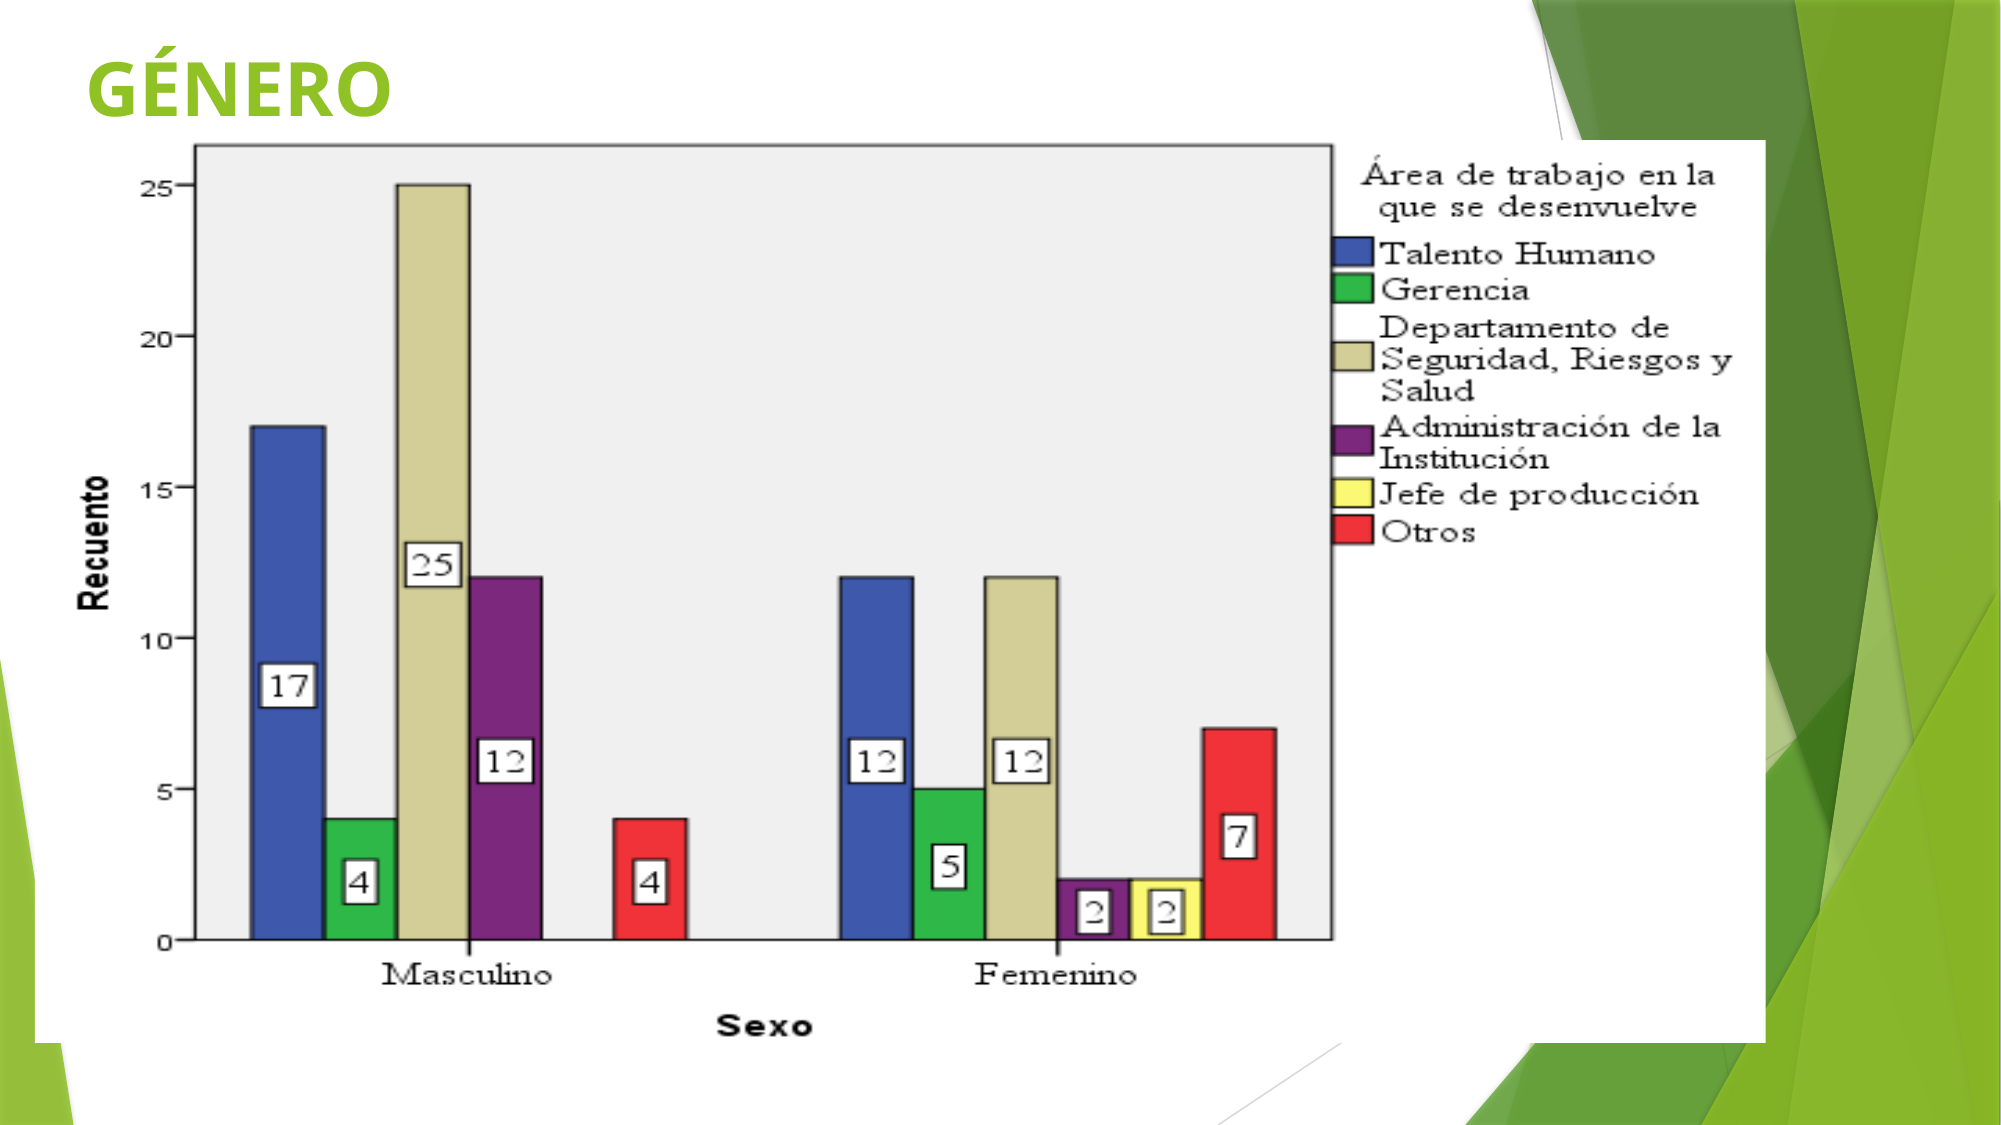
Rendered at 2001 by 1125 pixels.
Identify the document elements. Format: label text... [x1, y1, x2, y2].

picture [34, 139, 1767, 1044]
text_box GÉNERO [70, 34, 429, 139]
